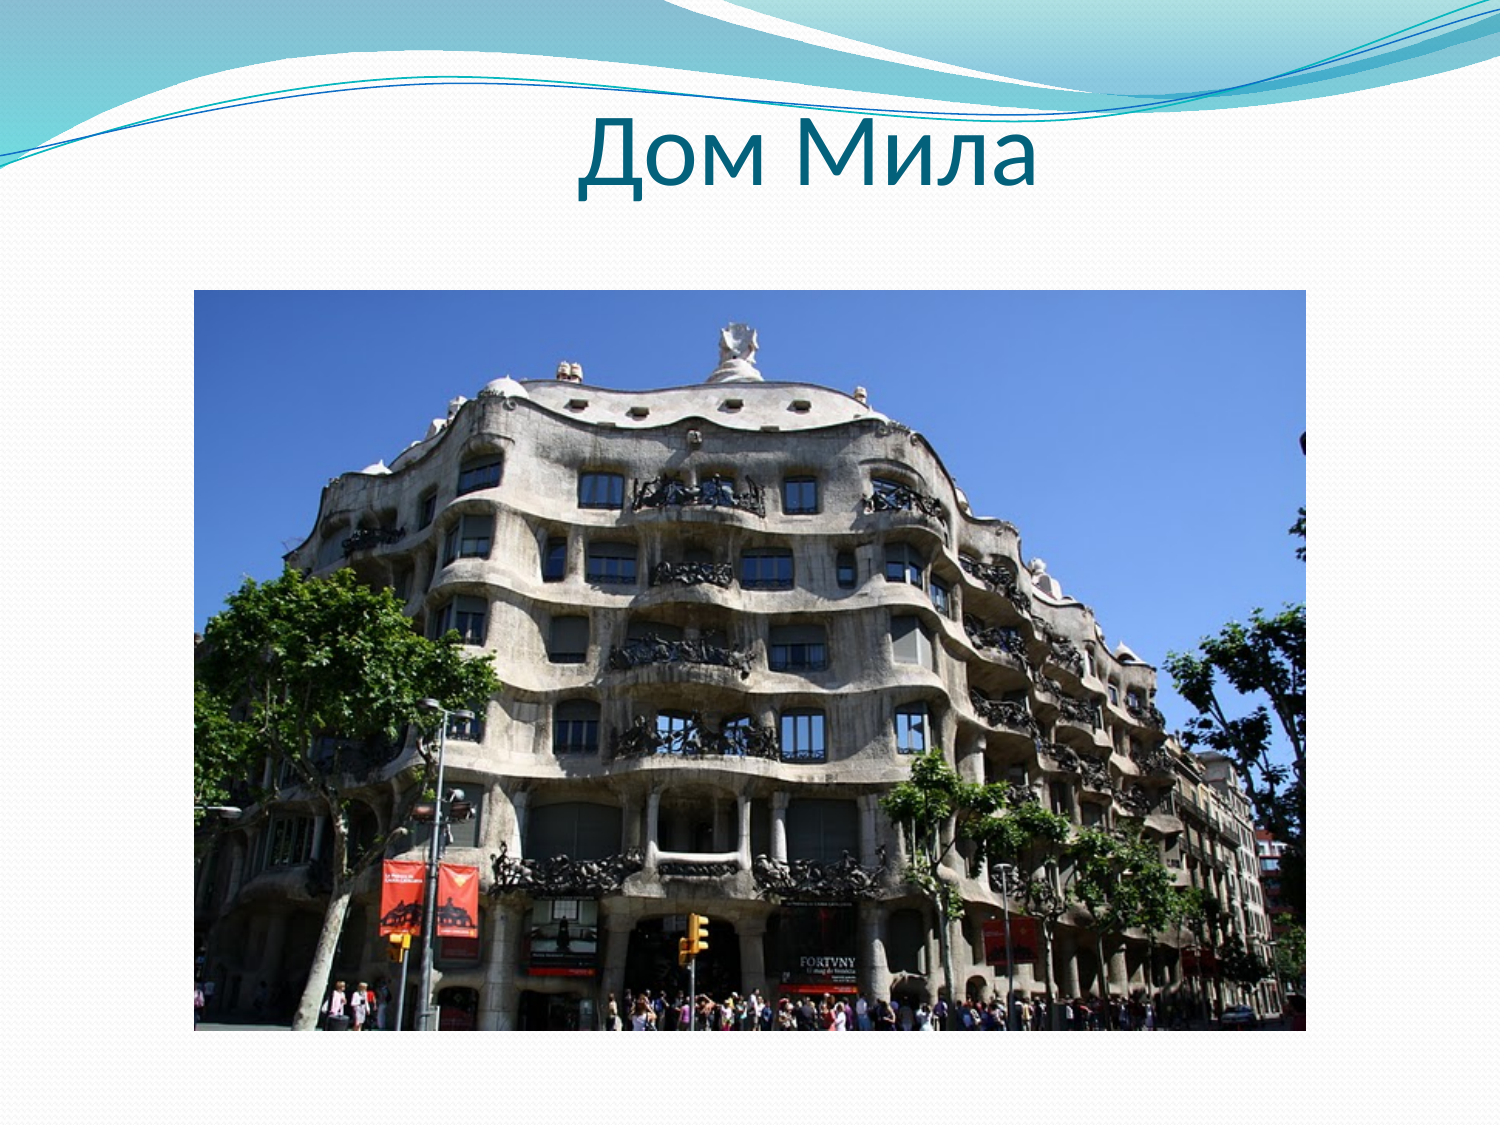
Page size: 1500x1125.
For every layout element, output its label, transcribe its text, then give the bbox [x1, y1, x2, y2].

title Дом Мила [336, 19, 1282, 207]
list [194, 290, 1306, 1032]
